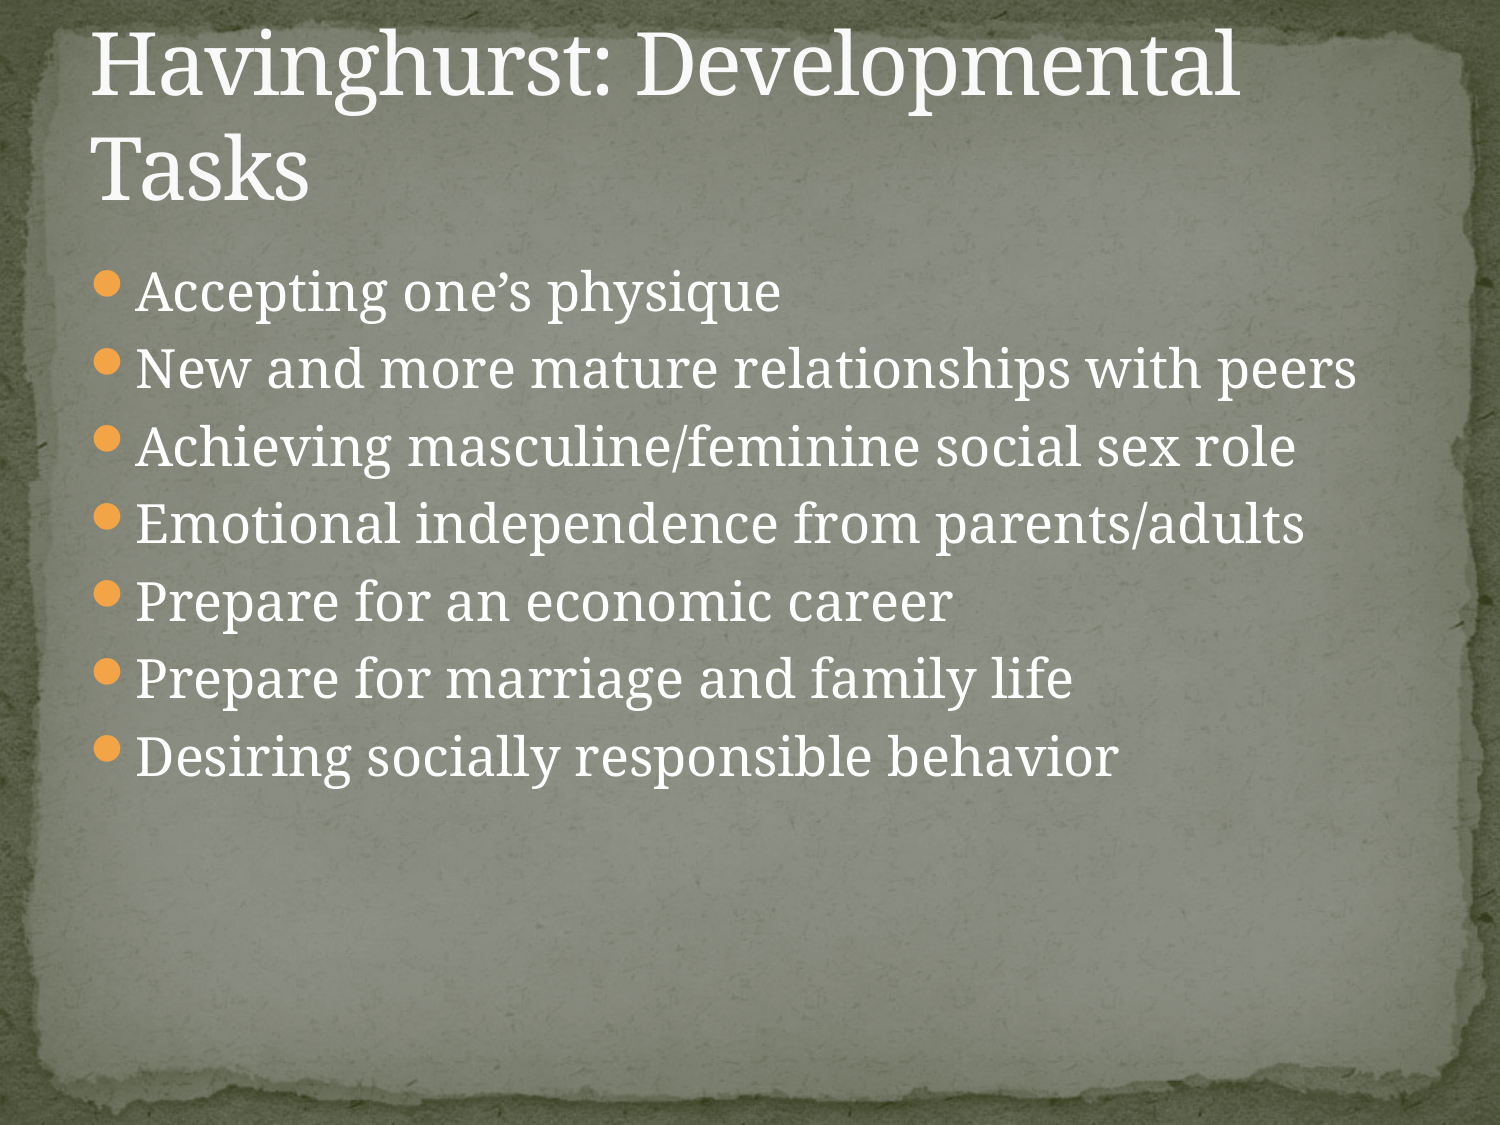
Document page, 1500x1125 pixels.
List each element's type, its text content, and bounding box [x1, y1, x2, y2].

title Havinghurst: Developmental Tasks [74, 24, 1425, 225]
list Accepting one’s physique New and more mature relationships with peers Achieving masculine/feminine social sex role Emotional independence from parents/adults Prepare for an economic career Prepare for marriage and family life Desiring socially responsible behavior [75, 249, 1425, 1000]
